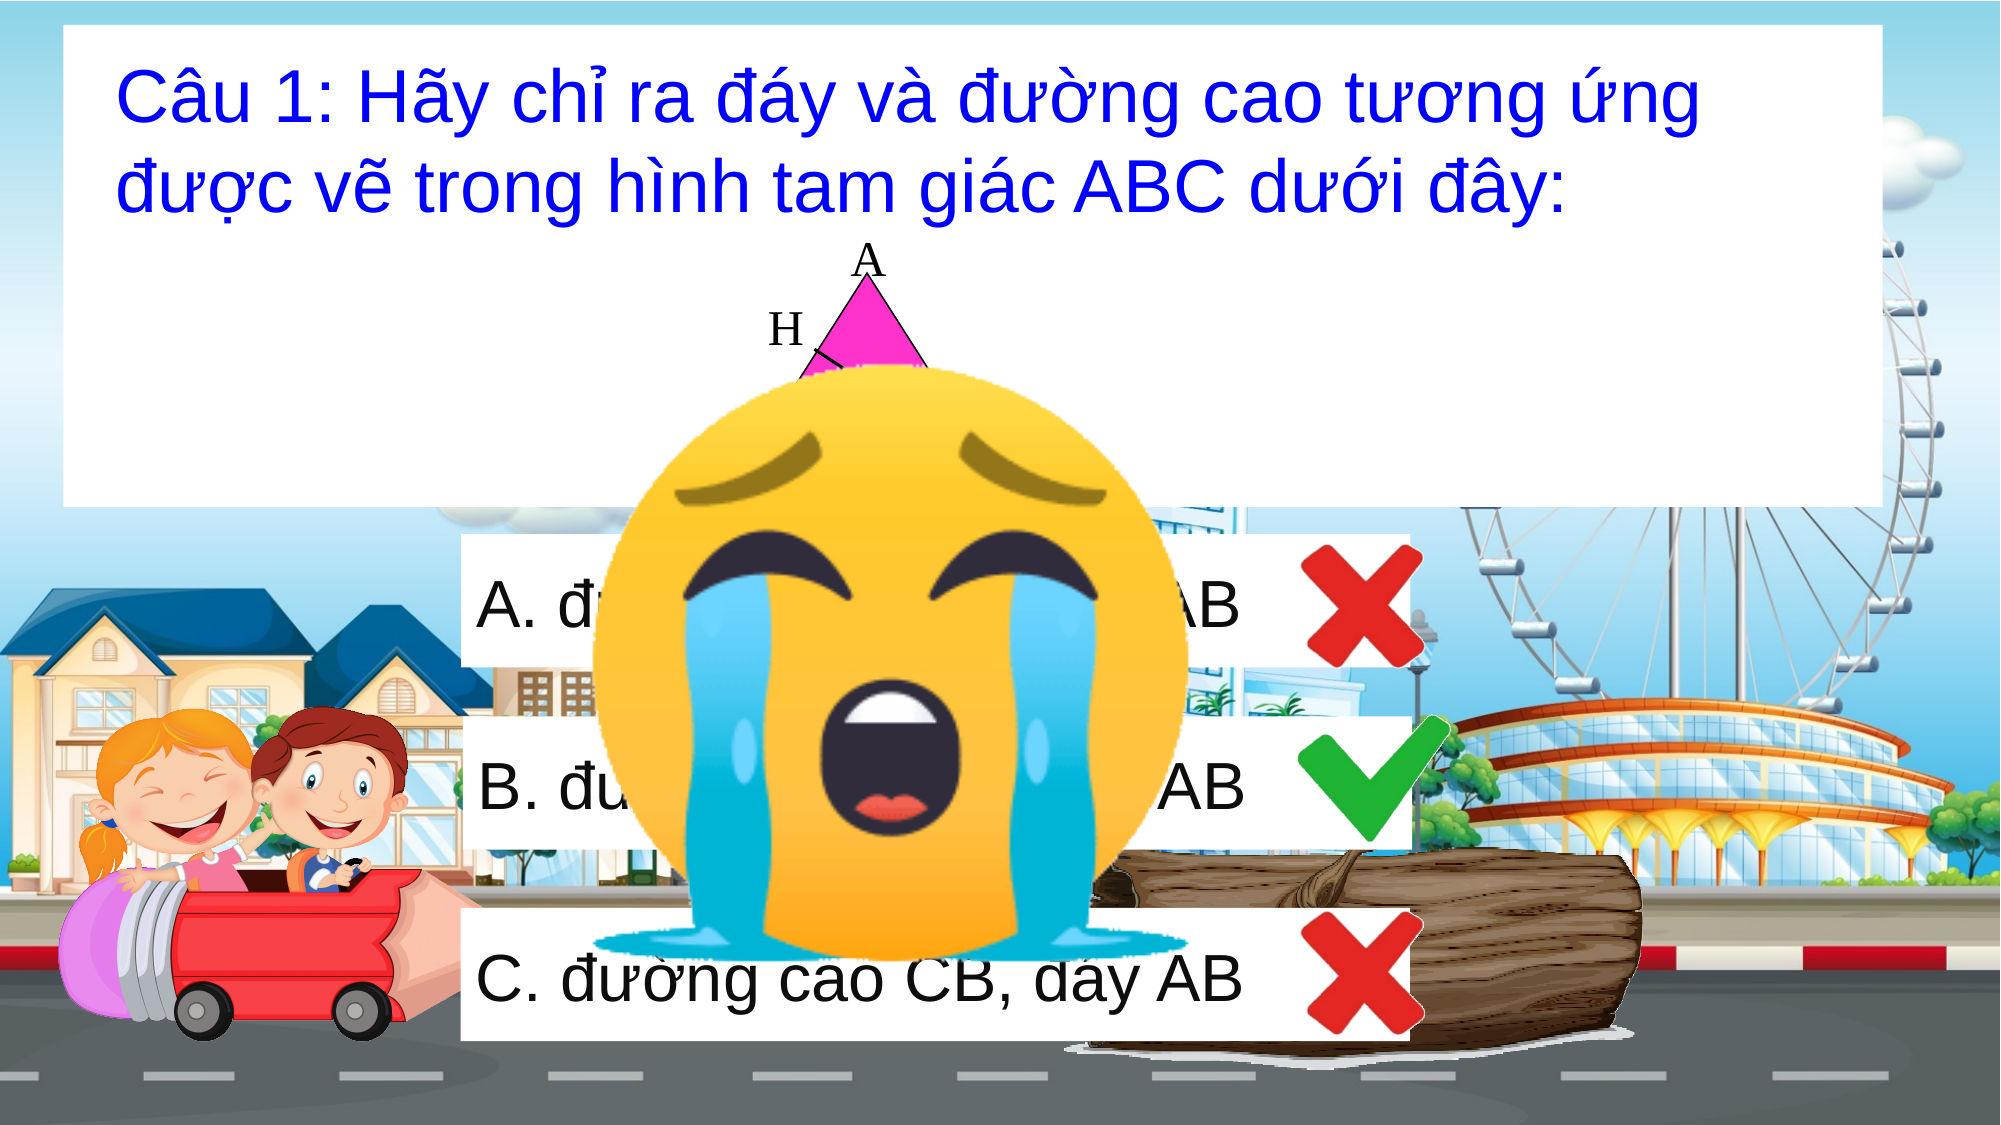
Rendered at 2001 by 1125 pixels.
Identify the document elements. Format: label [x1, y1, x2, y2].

text_box [690, 218, 1044, 300]
picture [44, 300, 1643, 1070]
picture [1294, 534, 1432, 674]
text_box [0, 0, 2000, 1125]
